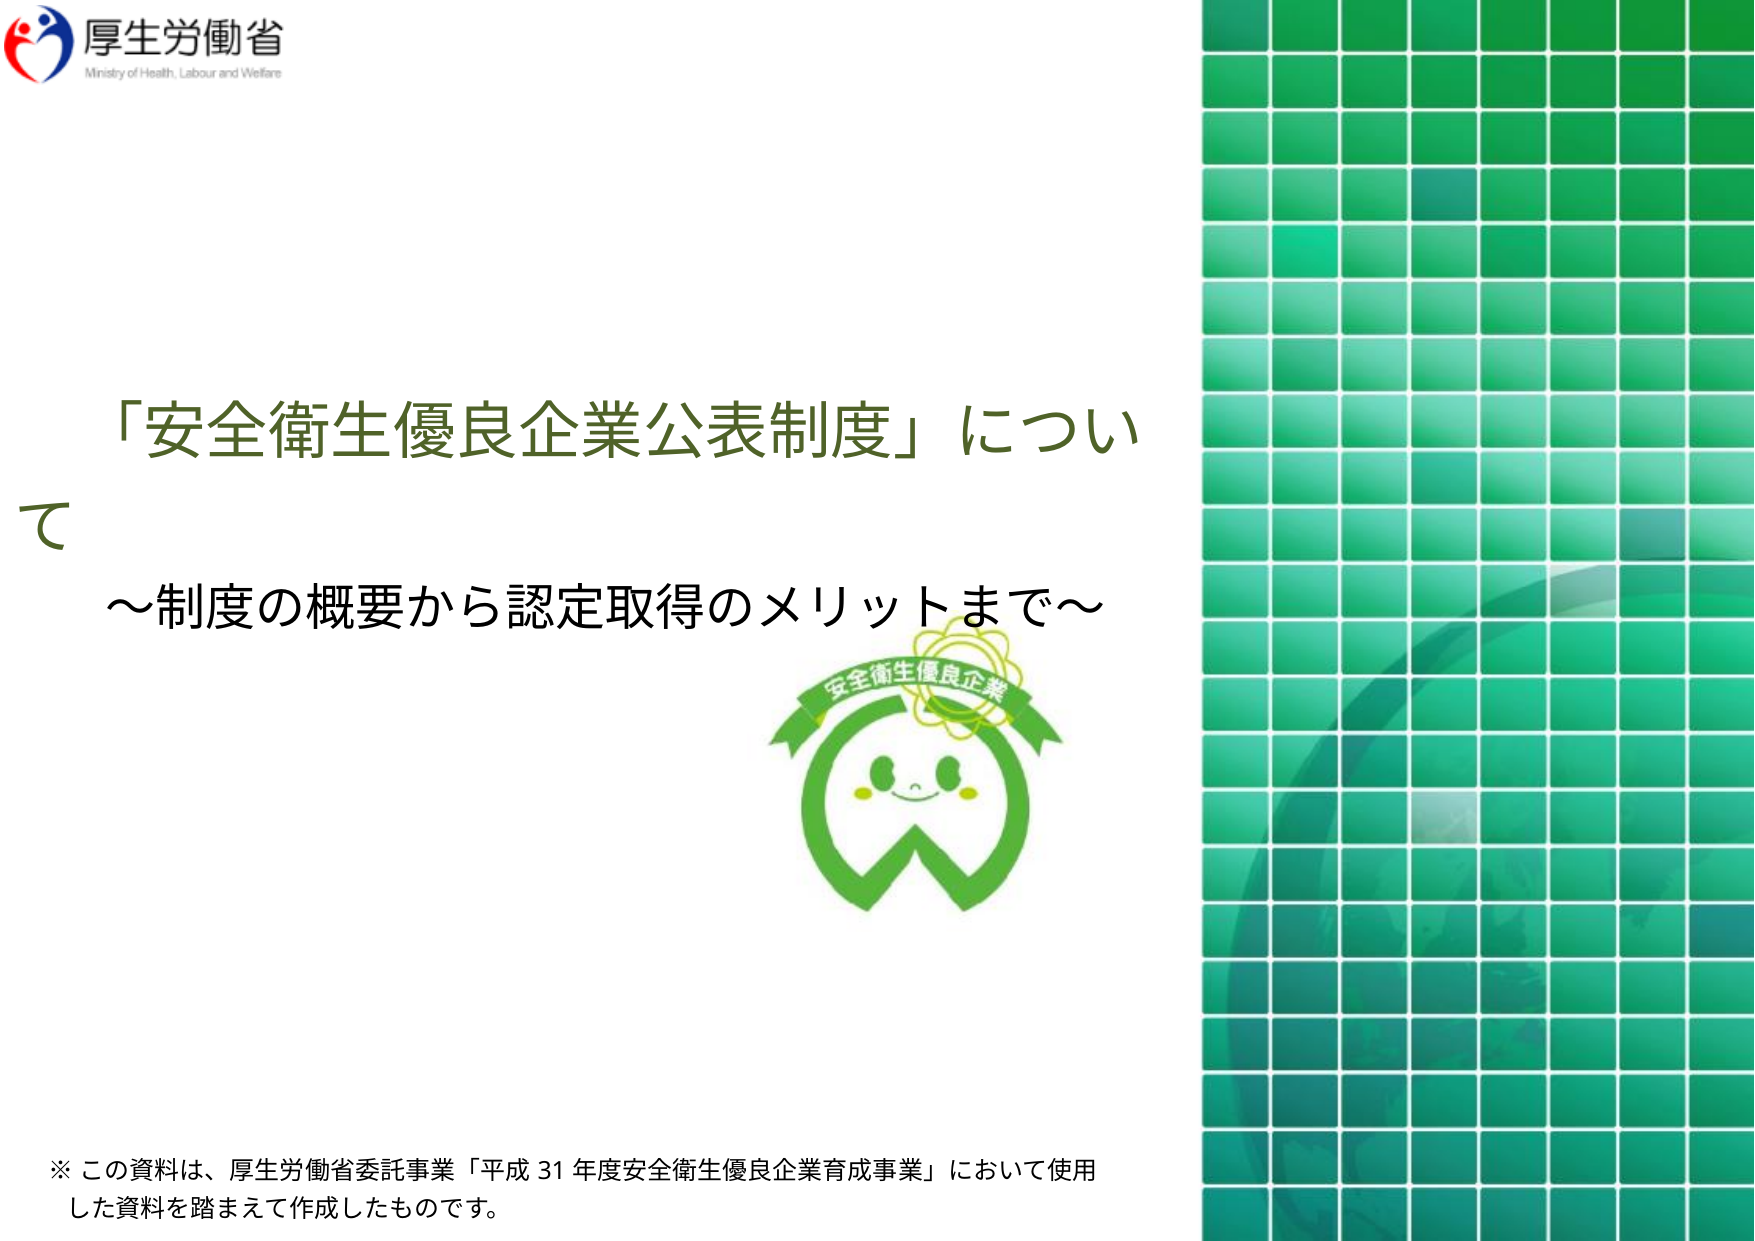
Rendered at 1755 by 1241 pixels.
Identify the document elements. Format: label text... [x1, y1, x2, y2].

text_box ※この資料は、厚生労働省委託事業「平成31年度安全衛生優良企業育成事業」において使用した資料を踏まえて作成したものです。 [33, 1139, 1114, 1230]
text_box 「安全衛生優良企業公表制度」について ～制度の概要から認定取得のメリットまで～ [14, 367, 1196, 562]
picture [0, 0, 1755, 1241]
